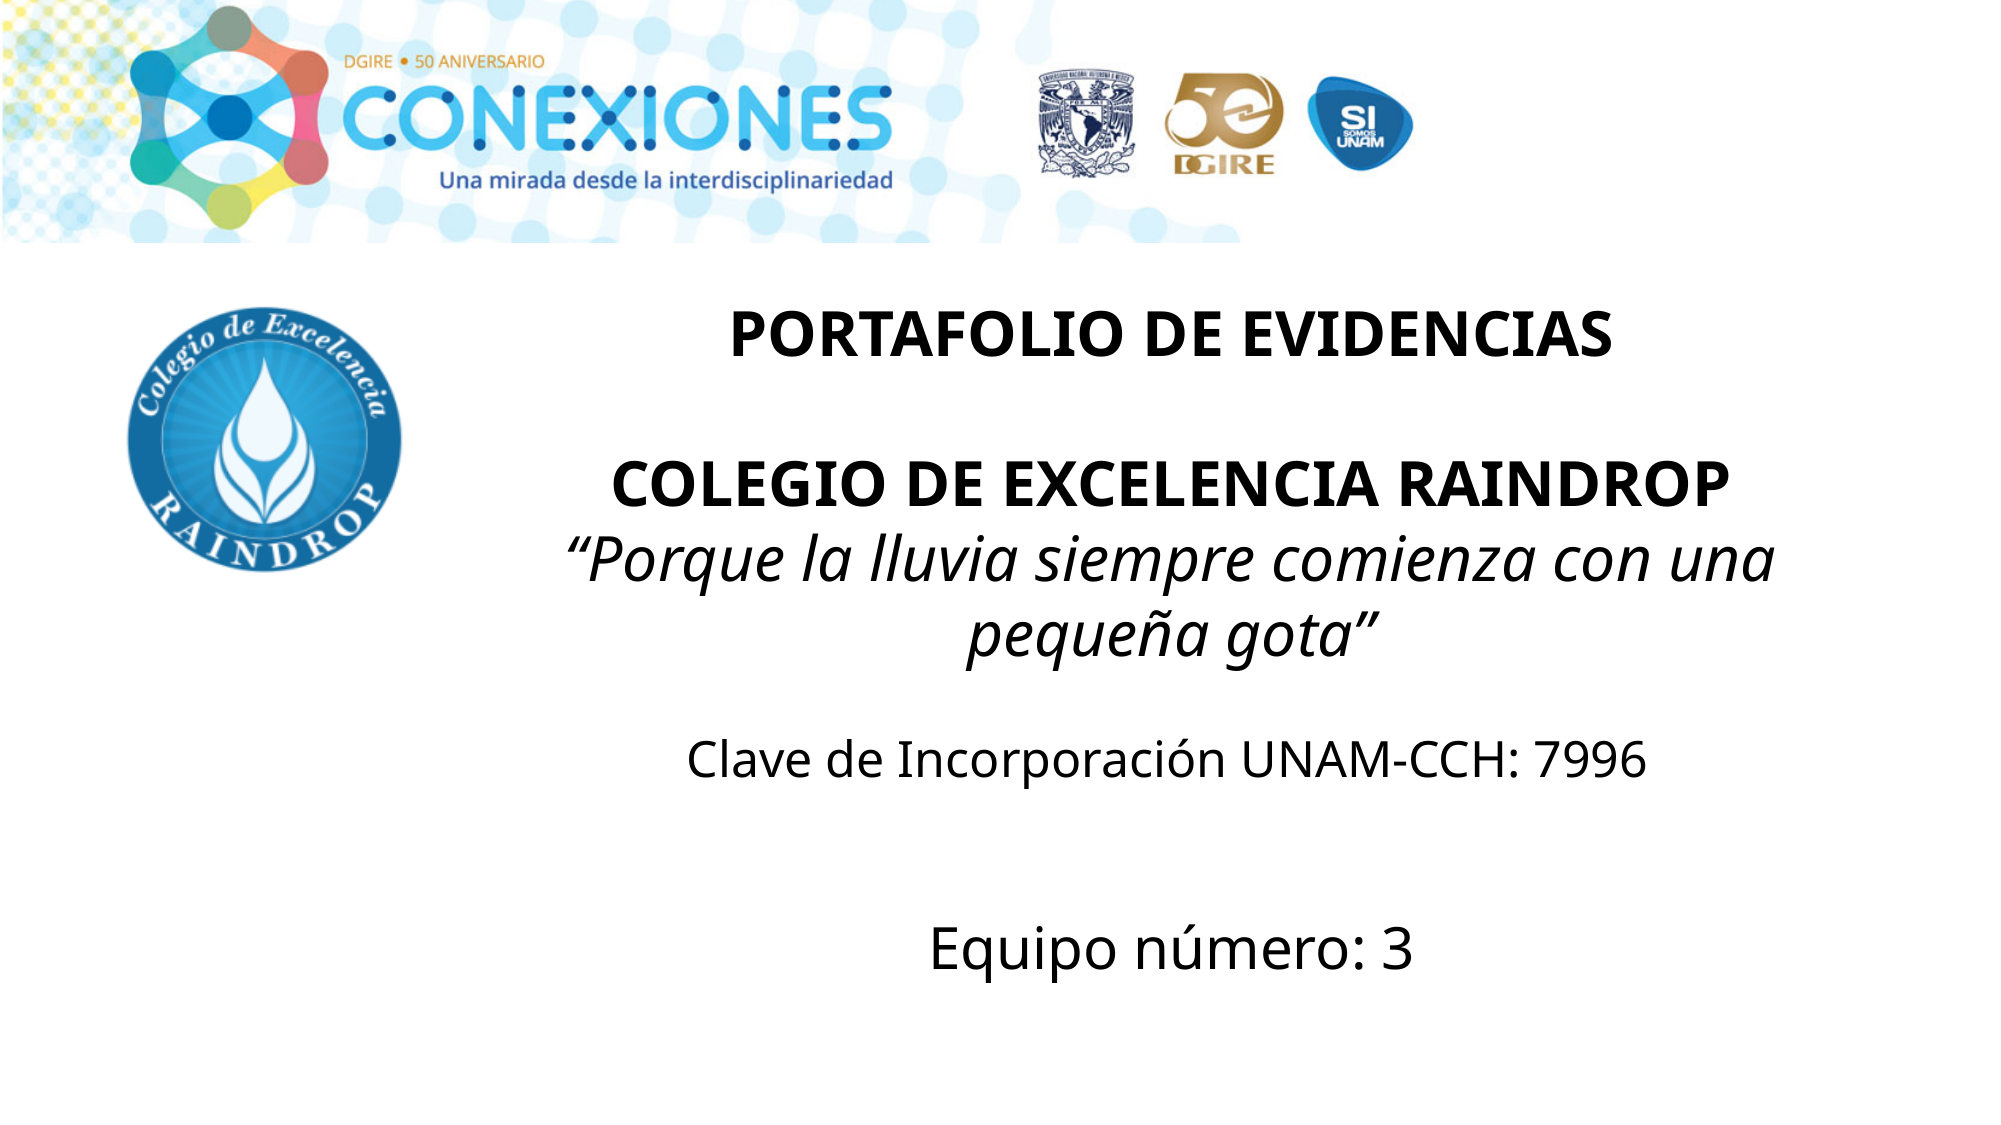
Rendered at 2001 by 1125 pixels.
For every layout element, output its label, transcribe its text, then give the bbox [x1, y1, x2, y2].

picture [0, 0, 1500, 243]
text_box PORTAFOLIO DE EVIDENCIAS COLEGIO DE EXCELENCIA RAINDROP “Porque la lluvia siempre comienza con una pequeña gota” [480, 286, 1863, 676]
text_box Equipo número: 3 [913, 903, 1430, 989]
picture [105, 286, 425, 594]
text_box Clave de Incorporación UNAM-CCH: 7996 [671, 719, 1663, 795]
